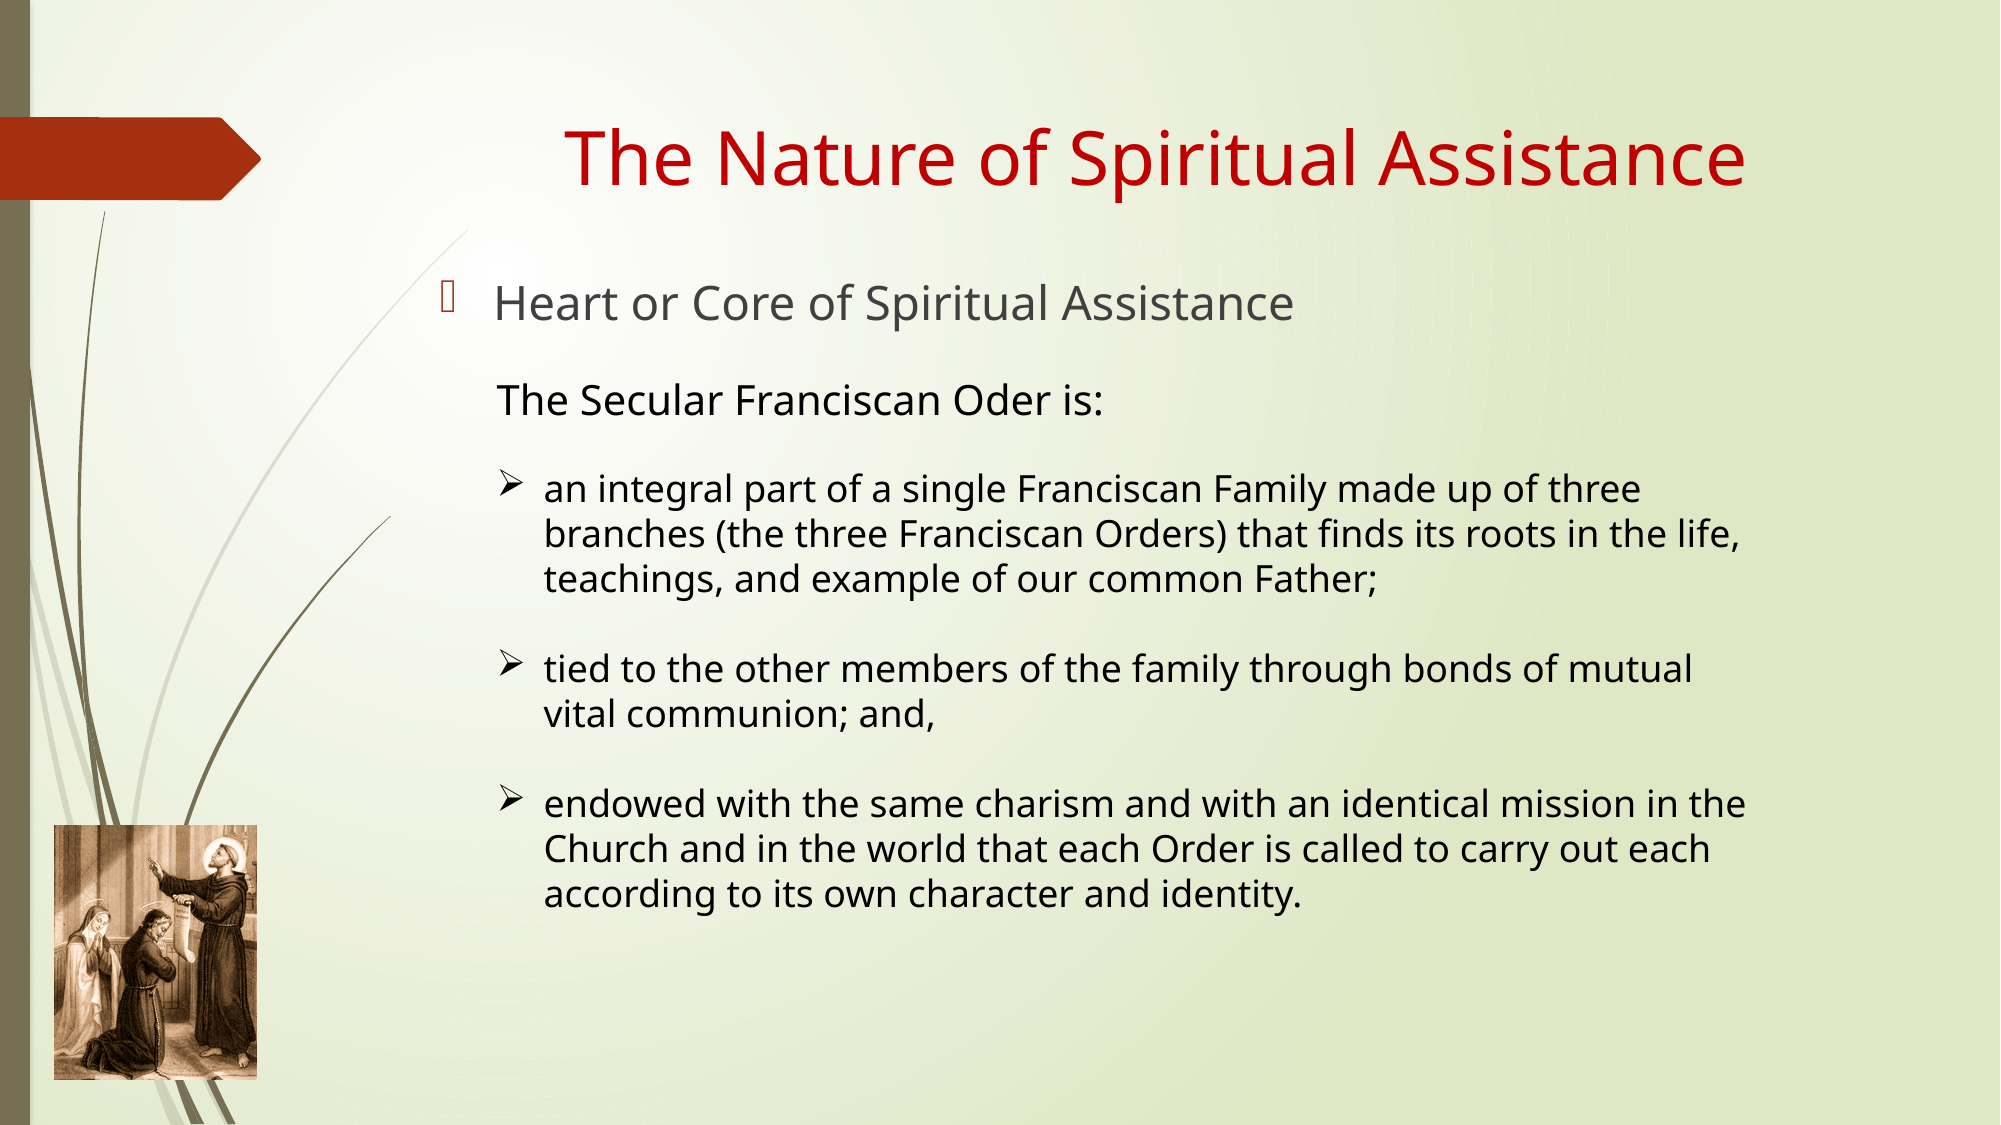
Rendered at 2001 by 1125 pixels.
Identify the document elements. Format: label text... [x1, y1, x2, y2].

text_box The Secular Franciscan Oder is: [481, 366, 1350, 432]
text_box an integral part of a single Franciscan Family made up of three branches (the three Franciscan Orders) that finds its roots in the life, teachings, and example of our common Father; tied to the other members of the family through bonds of mutual vital communion; and, endowed with the same charism and with an identical mission in the Church and in the world that each Order is called to carry out each according to its own character and identity. [481, 457, 1774, 923]
title The Nature of Spiritual Assistance [425, 102, 1888, 215]
list Heart or Core of Spiritual Assistance [424, 264, 1888, 337]
picture [54, 824, 258, 1080]
